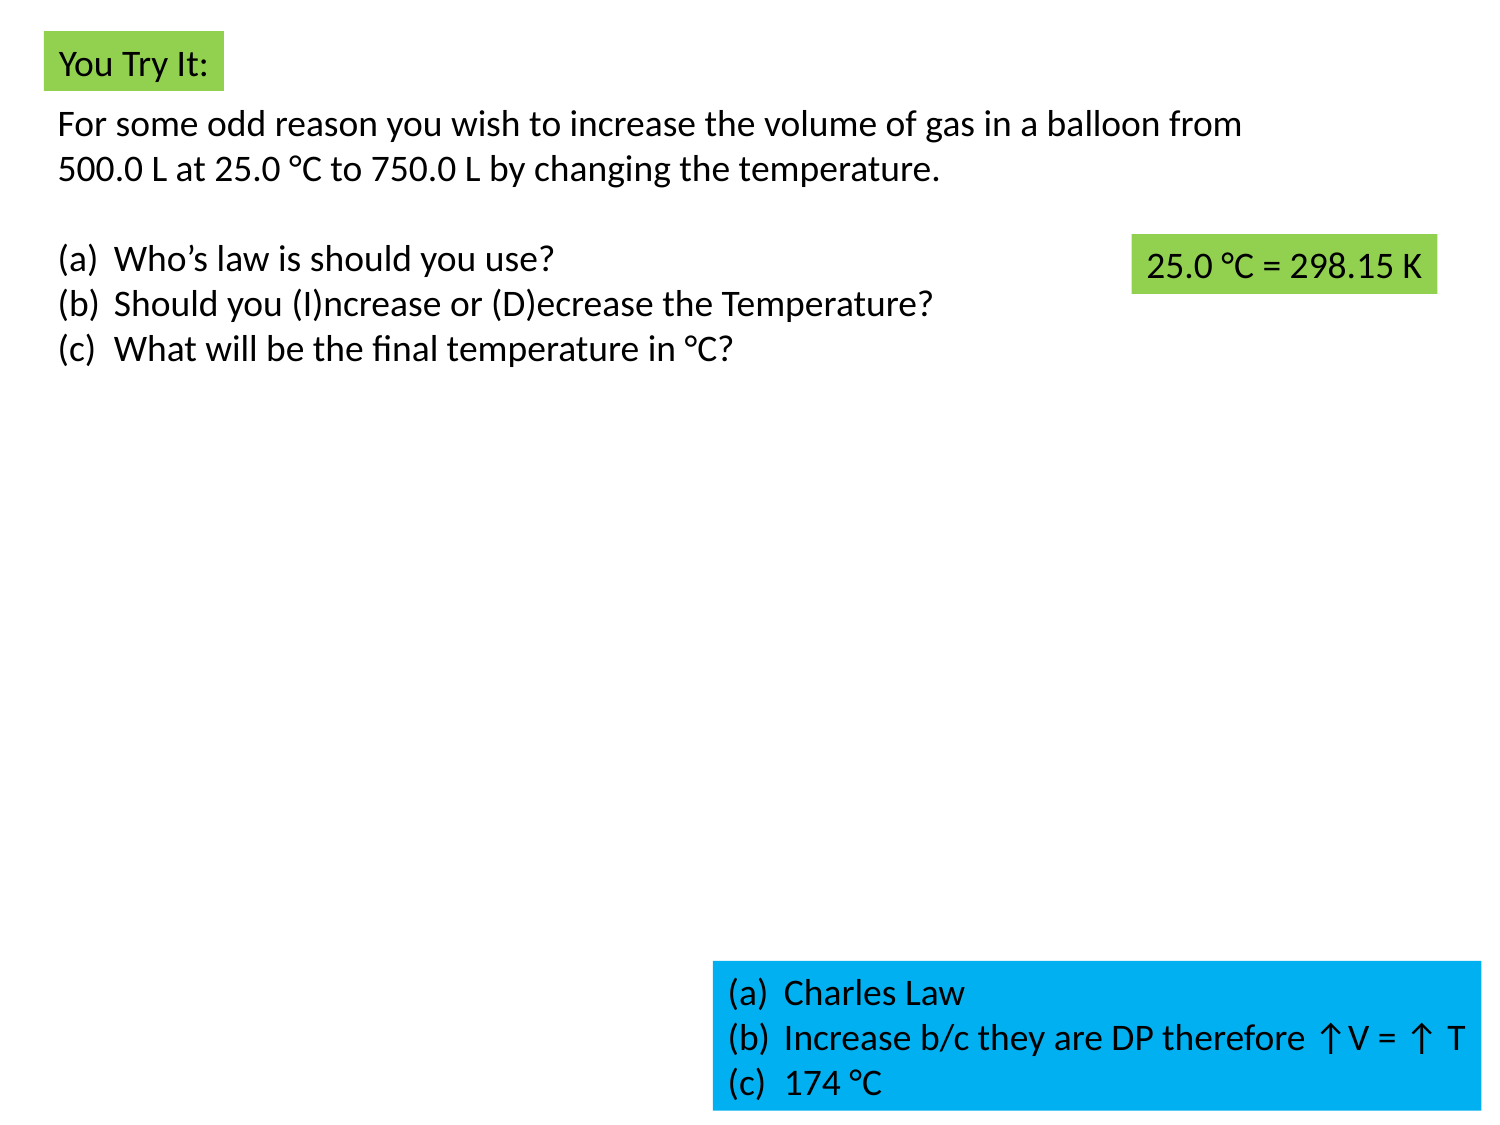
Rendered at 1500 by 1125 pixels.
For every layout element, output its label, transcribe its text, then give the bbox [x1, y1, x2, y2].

text_box Charles Law Increase b/c they are DP therefore ↑V = ↑ T 174 °C [712, 960, 1482, 1111]
text_box You Try It: [43, 31, 224, 91]
text_box 25.0 °C = 298.15 K [1131, 234, 1438, 294]
text_box For some odd reason you wish to increase the volume of gas in a balloon from 500.0 L at 25.0 °C to 750.0 L by changing the temperature. Who’s law is should you use? Should you (I)ncrease or (D)ecrease the Temperature? What will be the final temperature in °C? [42, 91, 1285, 377]
